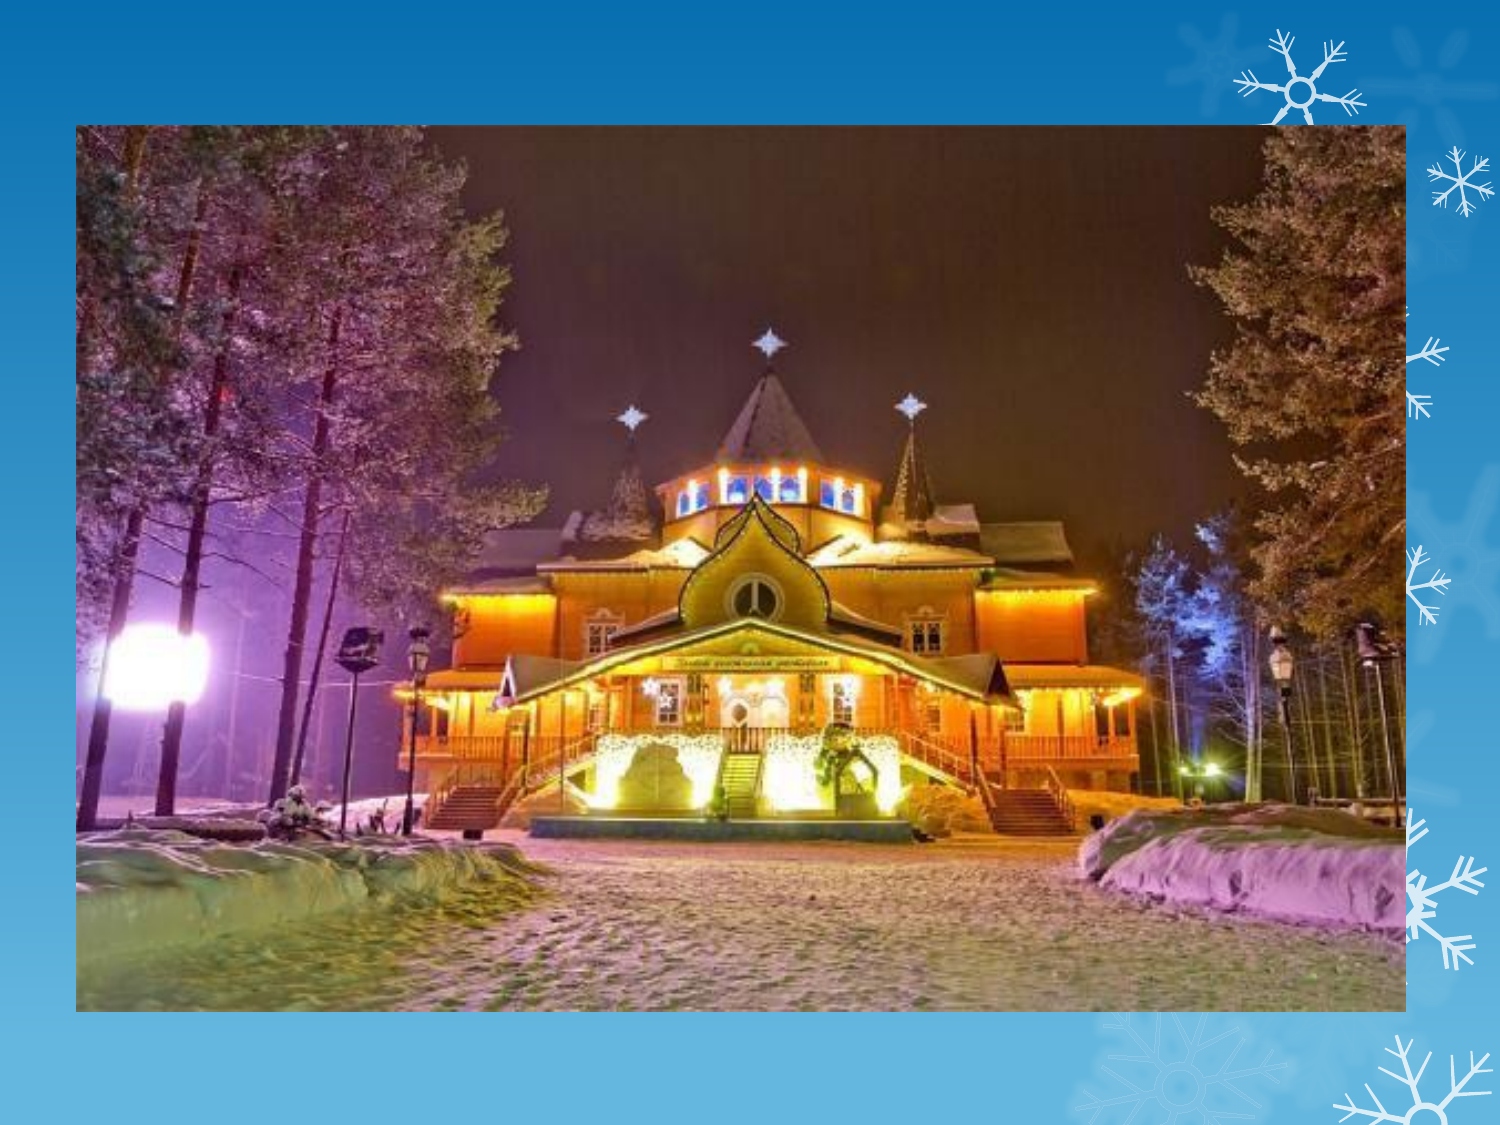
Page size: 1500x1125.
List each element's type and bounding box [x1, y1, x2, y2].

picture [76, 124, 1407, 1012]
